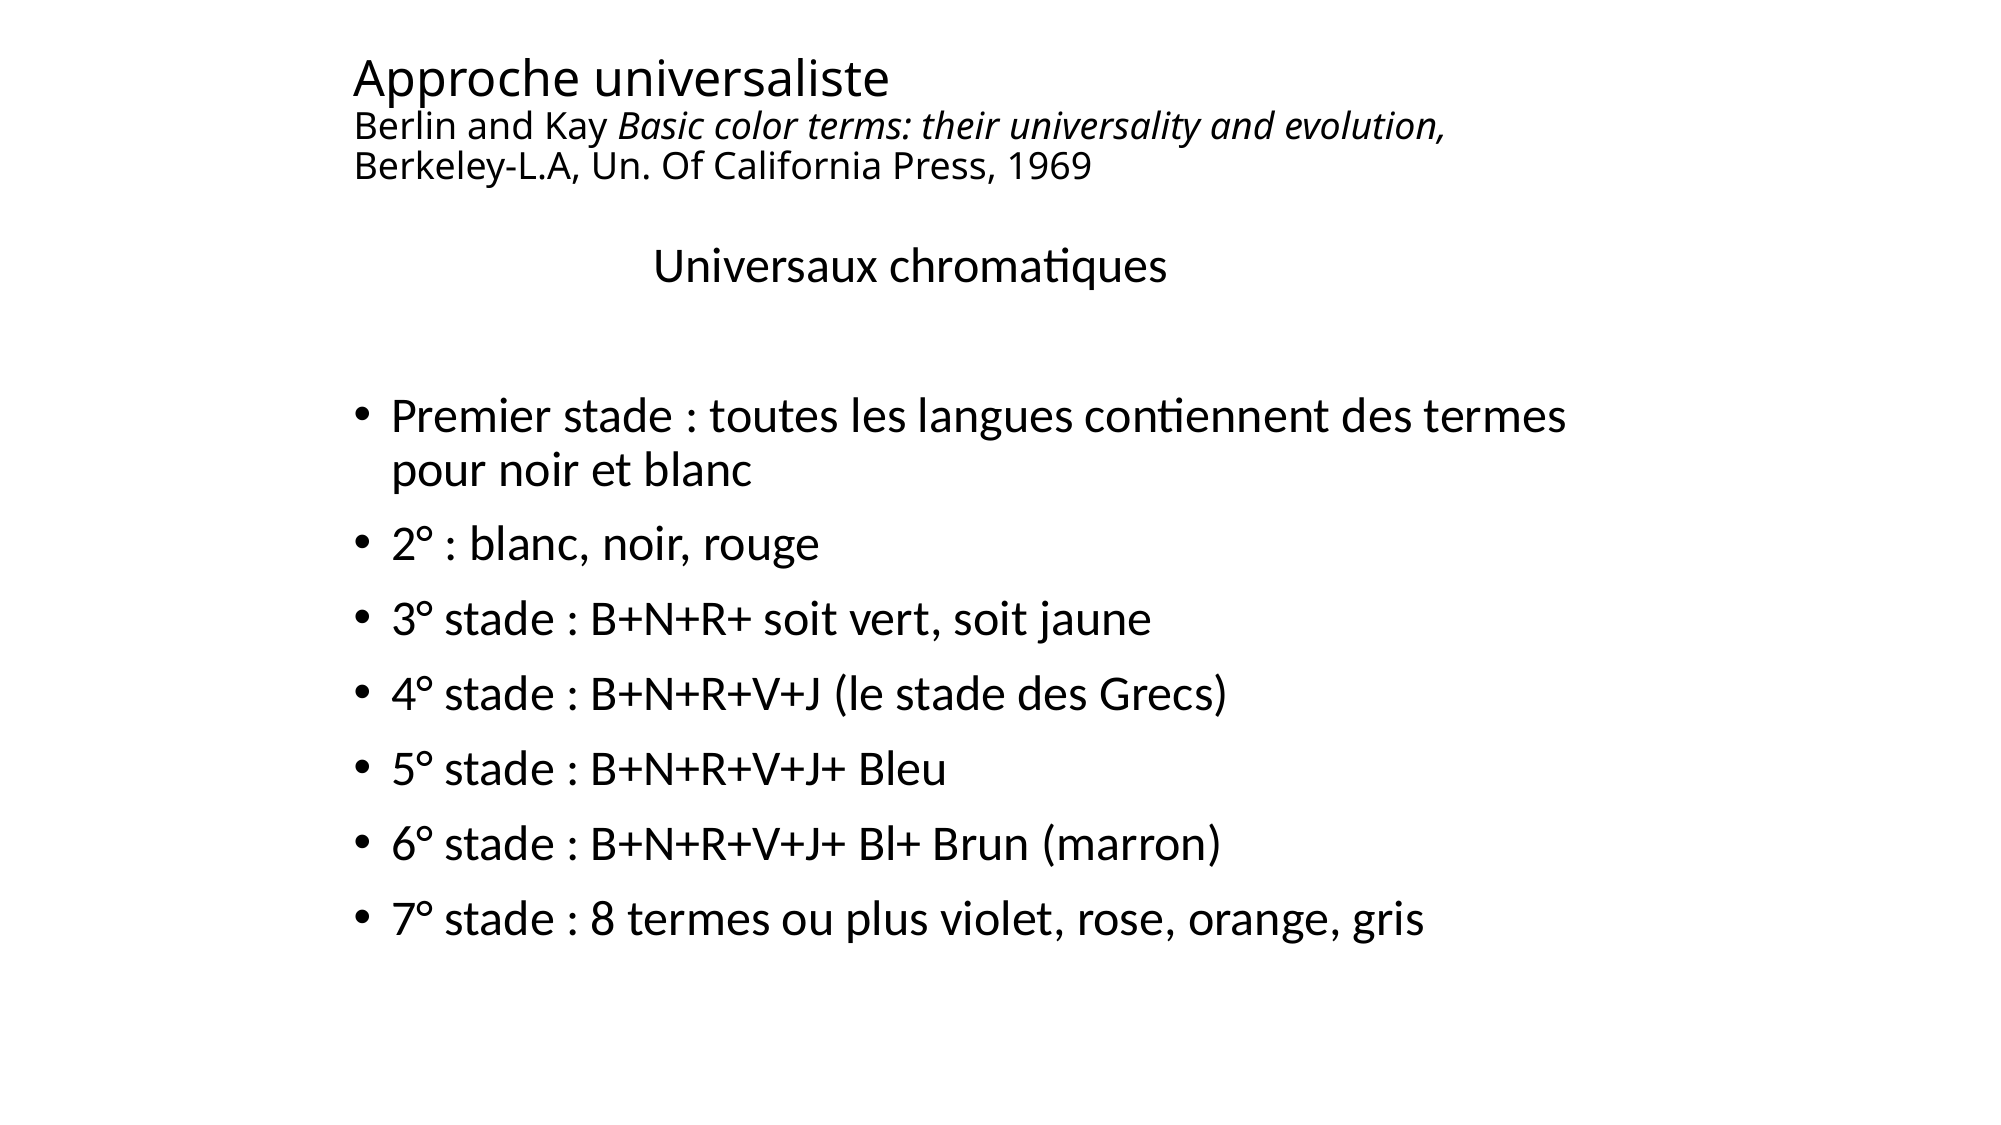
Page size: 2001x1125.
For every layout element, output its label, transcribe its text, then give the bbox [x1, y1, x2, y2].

list Universaux chromatiques Premier stade : toutes les langues contiennent des termes pour noir et blanc 2° : blanc, noir, rouge 3° stade : B+N+R+ soit vert, soit jaune 4° stade : B+N+R+V+J (le stade des Grecs) 5° stade : B+N+R+V+J+ Bleu 6° stade : B+N+R+V+J+ Bl+ Brun (marron) 7° stade : 8 termes ou plus violet, rose, orange, gris [338, 231, 1689, 975]
title Approche universaliste Berlin and Kay Basic color terms: their universality and evolution, Berkeley-L.A, Un. Of California Press, 1969 [338, 45, 1675, 197]
